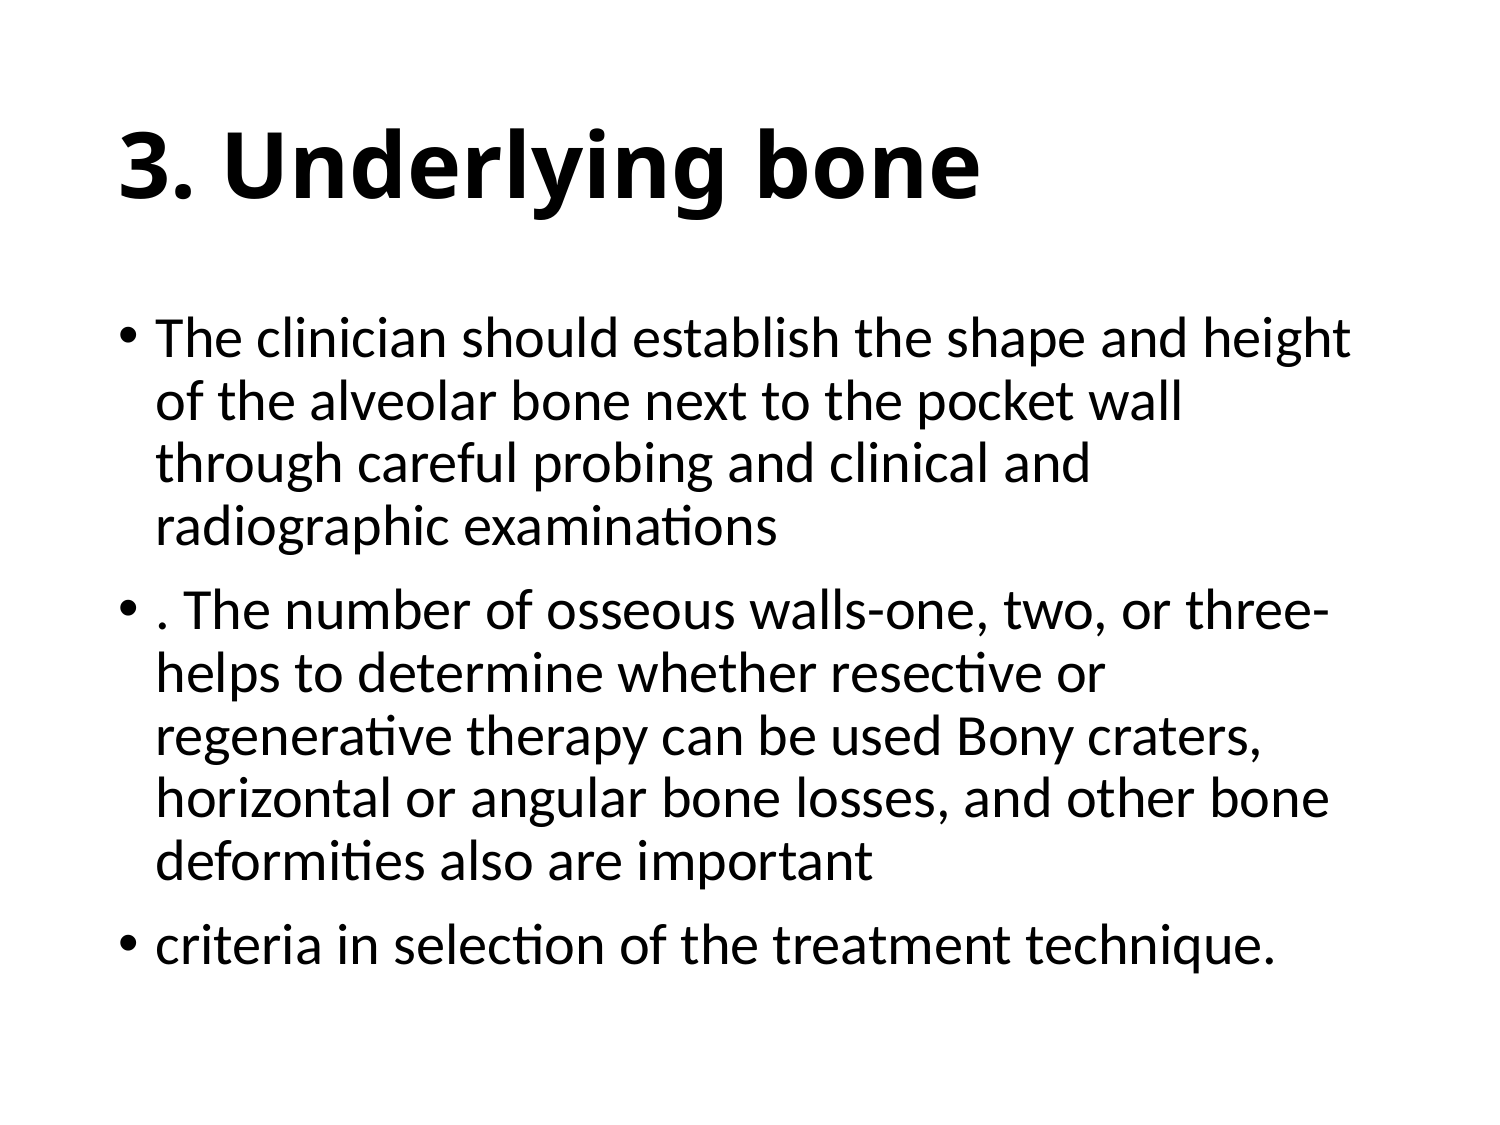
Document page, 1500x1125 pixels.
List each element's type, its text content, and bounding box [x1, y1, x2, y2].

title 3. Underlying bone [103, 59, 1397, 278]
list The clinician should establish the shape and height of the alveolar bone next to the pocket wall through careful probing and clinical and radiographic examinations . The number of osseous walls-one, two, or three-helps to determine whether resective or regenerative therapy can be used Bony craters, horizontal or angular bone losses, and other bone deformities also are important criteria in selection of the treatment technique. [103, 299, 1397, 1014]
